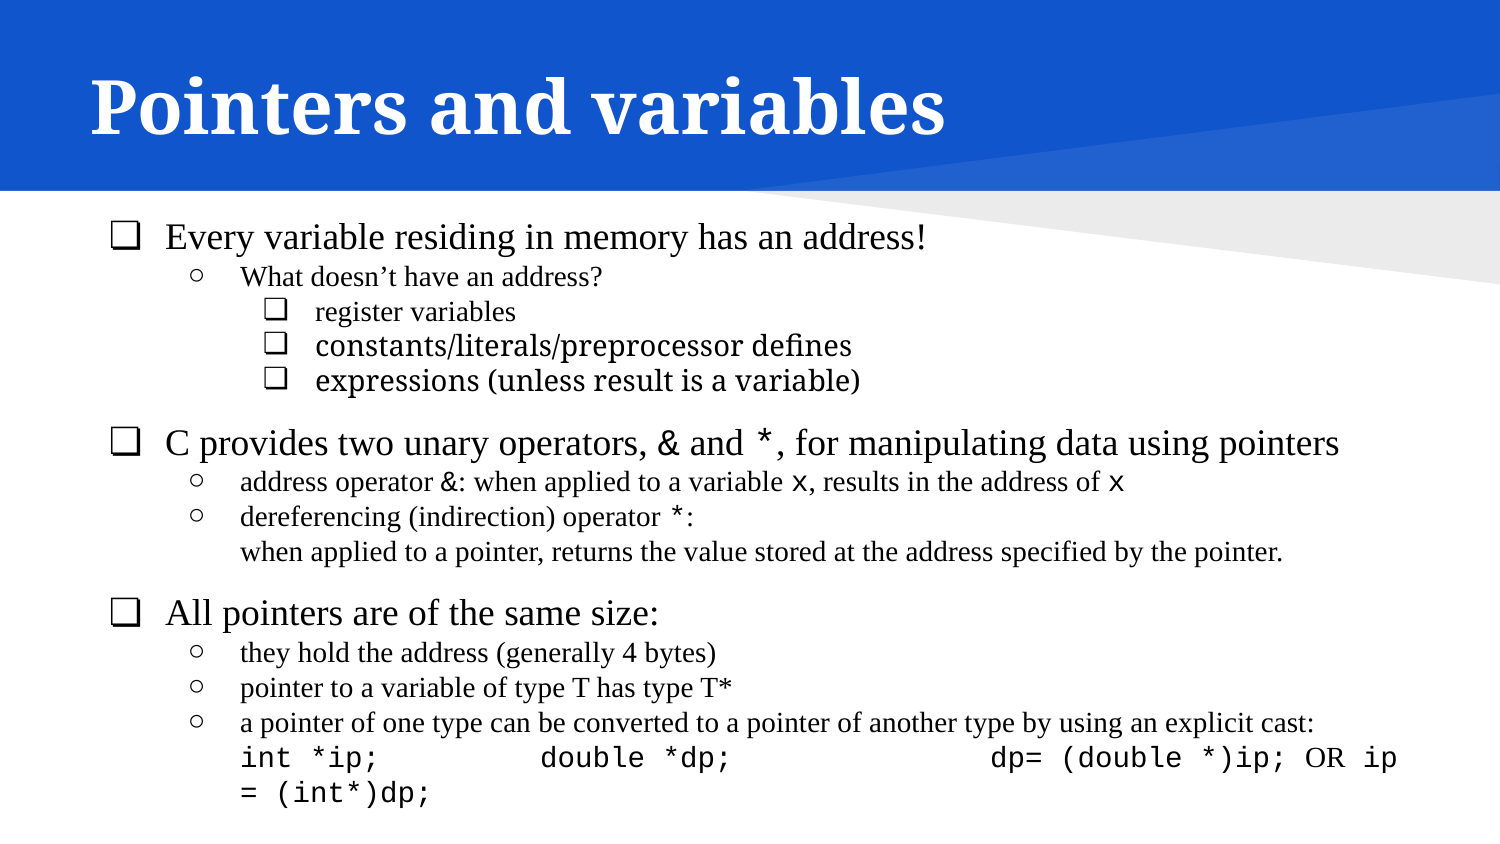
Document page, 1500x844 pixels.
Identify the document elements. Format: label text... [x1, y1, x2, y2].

title Pointers and variables [75, 33, 1458, 175]
list Every variable residing in memory has an address! What doesn’t have an address? register variables constants/literals/preprocessor defines expressions (unless result is a variable) C provides two unary operators, & and *, for manipulating data using pointers address operator &: when applied to a variable x, results in the address of x dereferencing (indirection) operator *: when applied to a pointer, returns the value stored at the address specified by the pointer. All pointers are of the same size: they hold the address (generally 4 bytes) pointer to a variable of type T has type T* a pointer of one type can be converted to a pointer of another type by using an explicit cast: int *ip; double *dp; dp= (double *)ip; OR ip = (int*)dp; [75, 196, 1425, 808]
